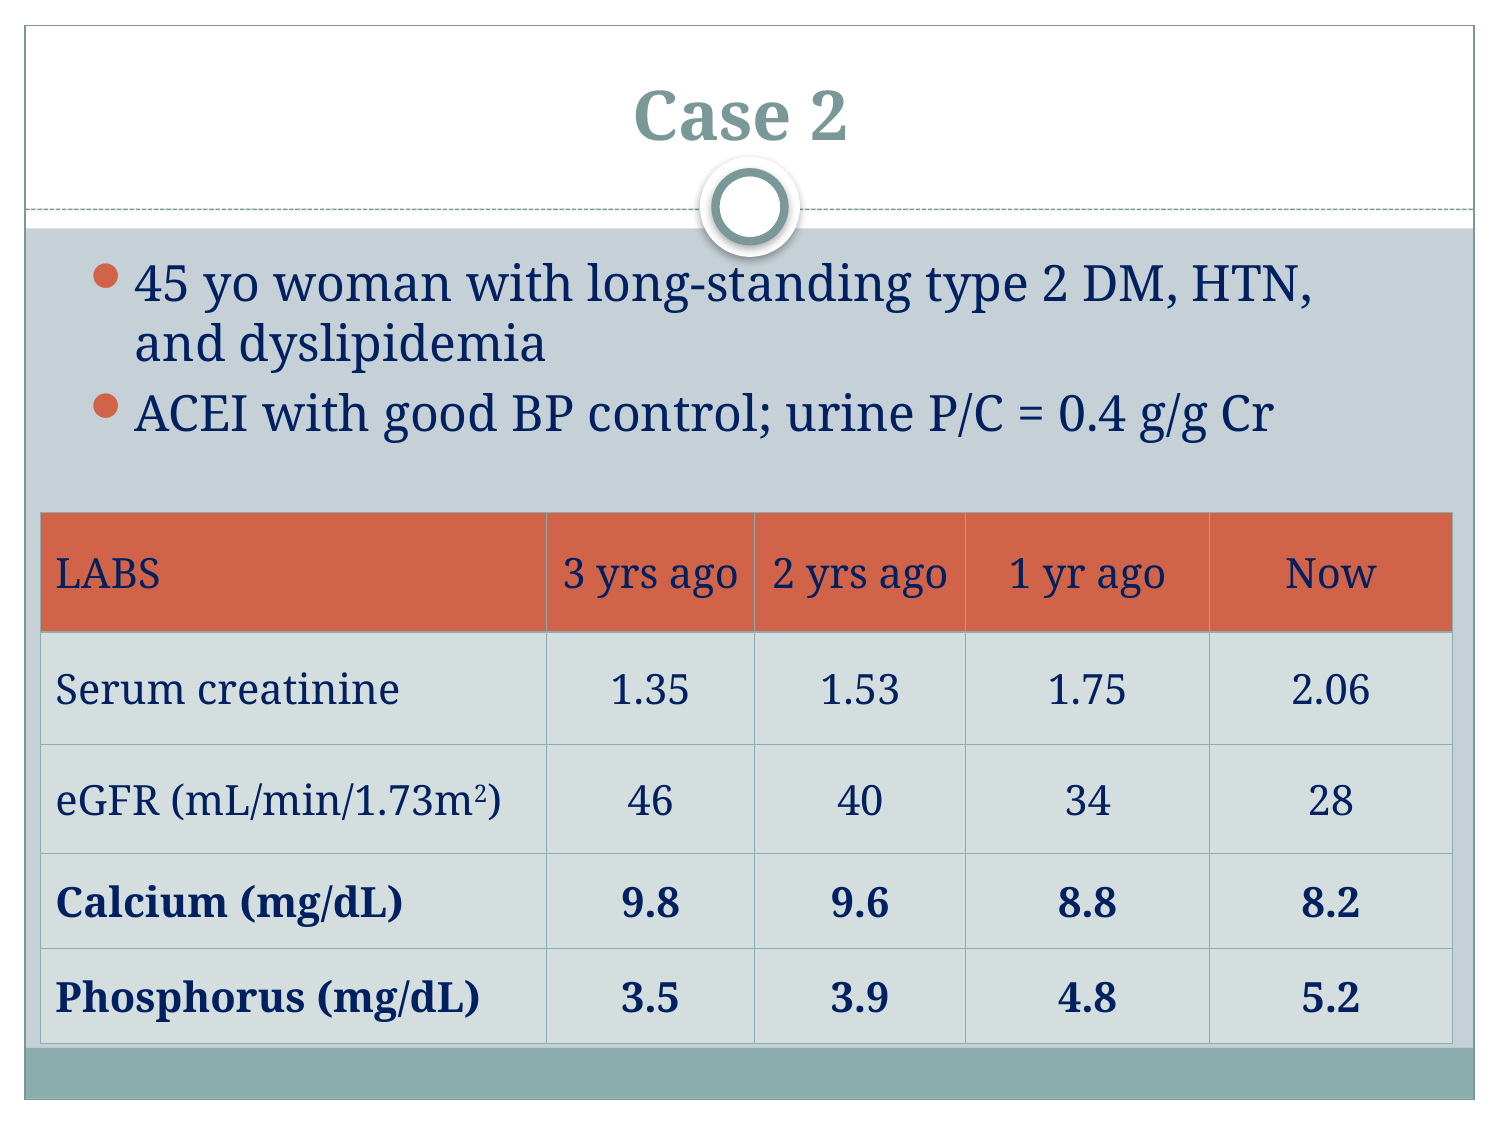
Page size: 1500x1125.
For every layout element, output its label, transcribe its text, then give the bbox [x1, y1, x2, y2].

table_cell 8.2 [1210, 854, 1452, 948]
table_header 2 yrs ago [755, 513, 965, 631]
title Case 2 [49, 37, 1450, 162]
table_cell 8.8 [966, 854, 1209, 948]
table_cell 3.5 [547, 949, 754, 1043]
table_cell Serum creatinine [41, 633, 546, 744]
table_cell Calcium (mg/dL) [41, 854, 546, 948]
table_cell 1.75 [966, 633, 1209, 744]
table_cell 40 [755, 745, 965, 853]
table_cell 9.8 [547, 854, 754, 948]
table_header LABS [41, 513, 546, 631]
table_header Now [1210, 513, 1452, 631]
table_header 1 yr ago [966, 513, 1209, 631]
table_cell 46 [547, 745, 754, 853]
table_cell 1.53 [755, 633, 965, 744]
table_cell 34 [966, 745, 1209, 853]
table_cell 3.9 [755, 949, 965, 1043]
table_cell 2.06 [1210, 633, 1452, 744]
table_cell 9.6 [755, 854, 965, 948]
table_cell 1.35 [547, 633, 754, 744]
list 45 yo woman with long-standing type 2 DM, HTN, and dyslipidemia ACEI with good BP control; urine P/C = 0.4 g/g Cr [75, 244, 1425, 512]
table_cell 4.8 [966, 949, 1209, 1043]
table_cell 28 [1210, 745, 1452, 853]
table_header 3 yrs ago [547, 513, 754, 631]
table_cell 5.2 [1210, 949, 1452, 1043]
table_cell Phosphorus (mg/dL) [41, 949, 546, 1043]
table_cell eGFR (mL/min/1.73m2) [41, 745, 546, 853]
